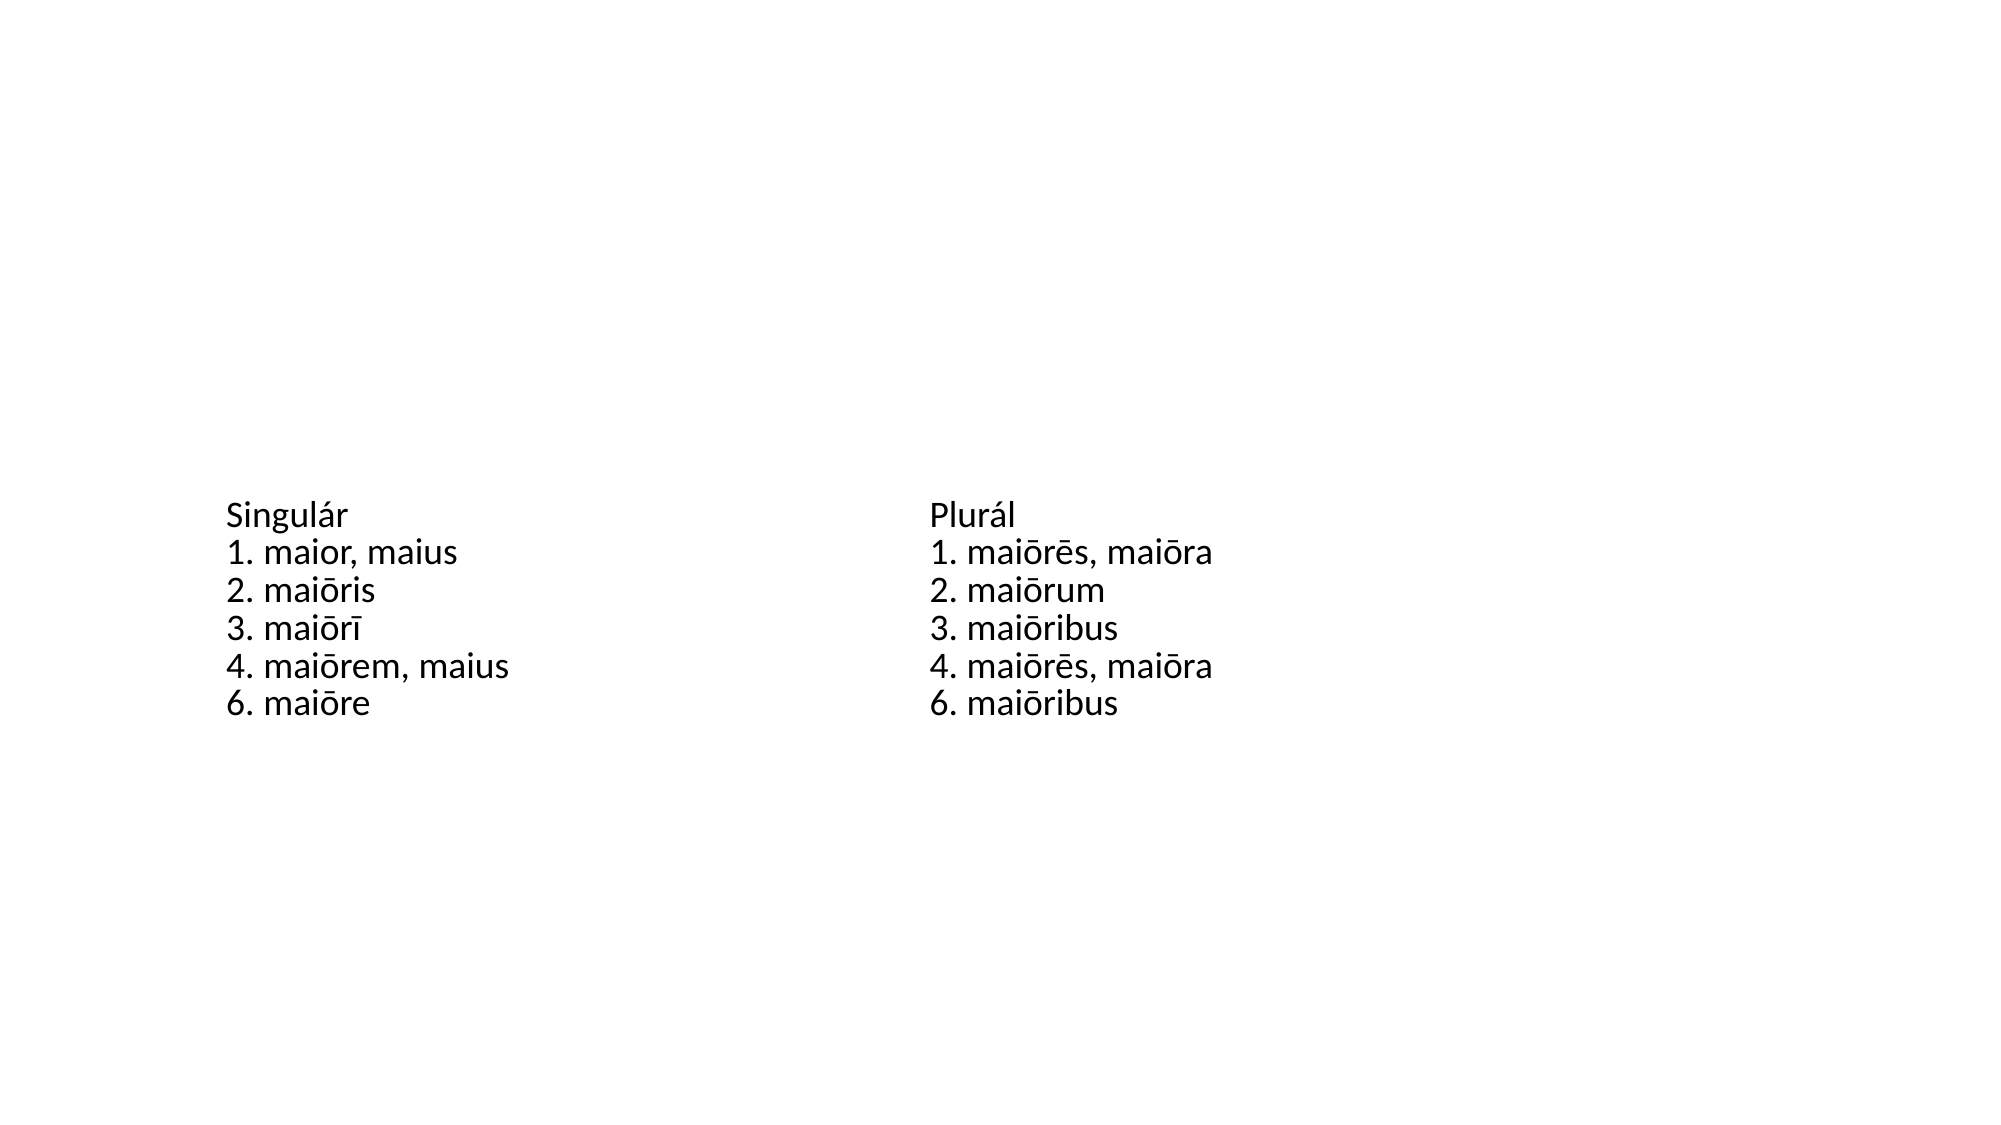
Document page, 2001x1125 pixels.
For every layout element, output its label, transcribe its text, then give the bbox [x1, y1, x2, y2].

table_cell 1. maiōrēs, maiōra 2. maiōrum 3. maiōribus 4. maiōrēs, maiōra 6. maiōribus [930, 537, 1633, 763]
table_header Singulár [226, 499, 930, 537]
table_header Plurál [930, 499, 1633, 537]
table_cell 1. maior, maius 2. maiōris 3. maiōrī 4. maiōrem, maius 6. maiōre [226, 537, 930, 763]
